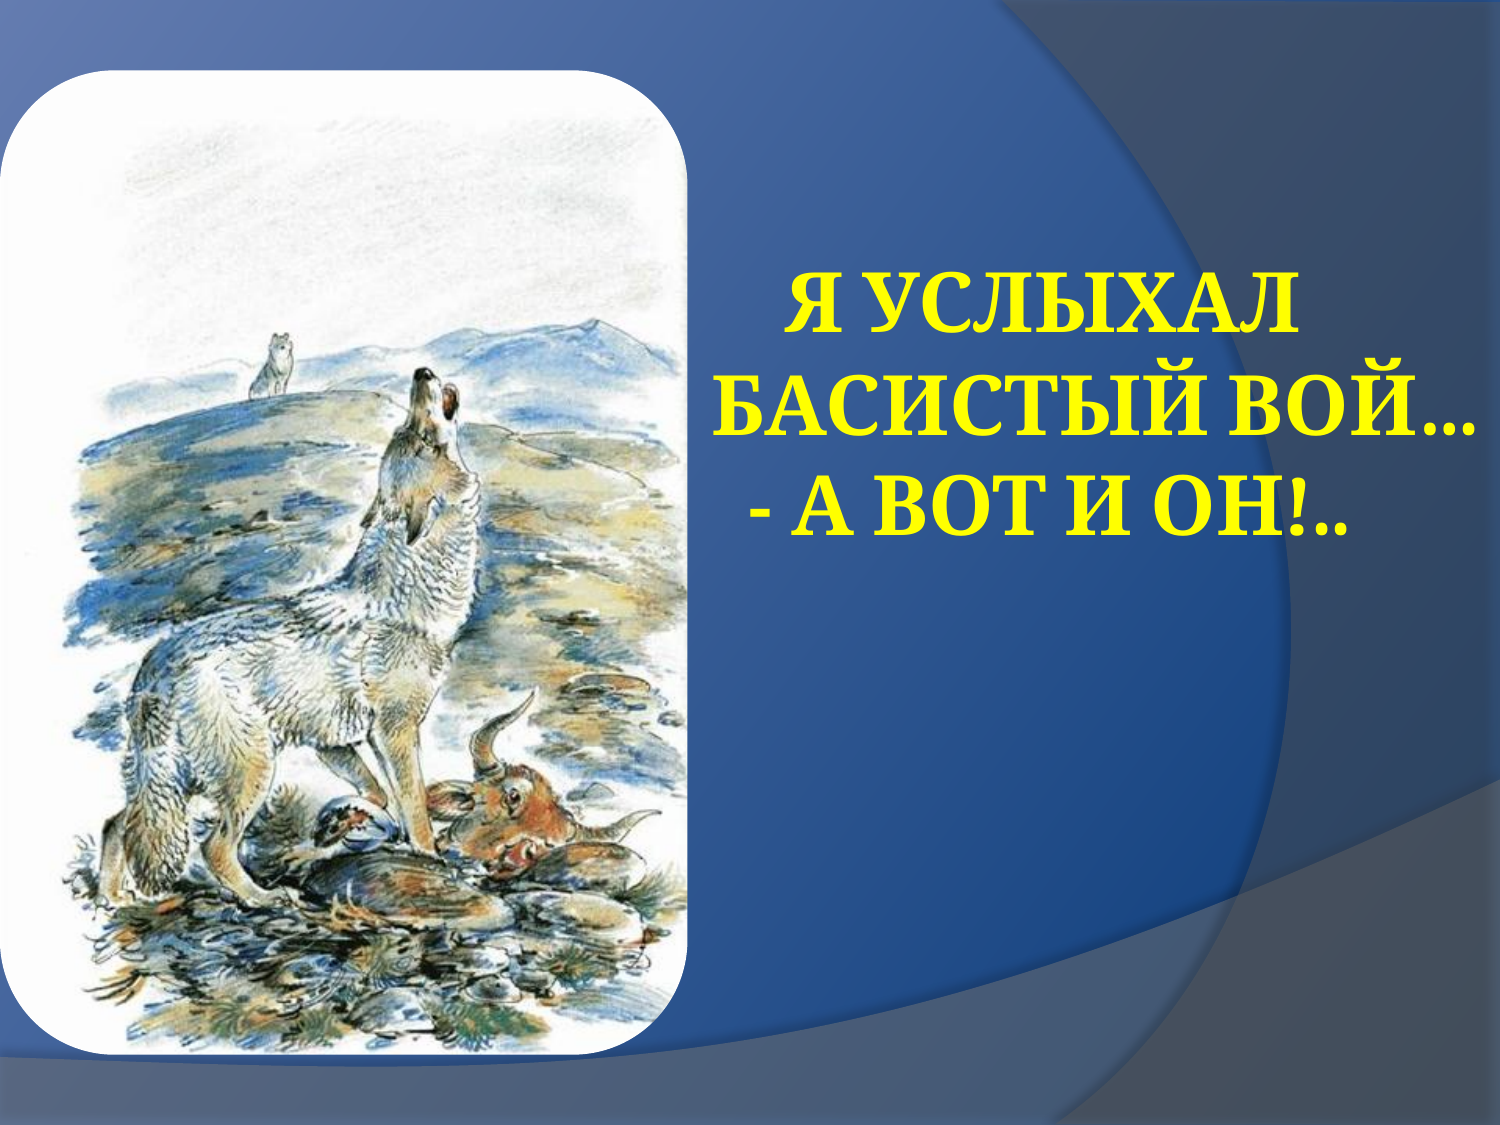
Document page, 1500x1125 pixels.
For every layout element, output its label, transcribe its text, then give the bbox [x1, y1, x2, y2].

title Я услыхал басистый вой… - А вот и он!.. [702, 0, 1500, 1102]
picture [0, 70, 688, 1055]
